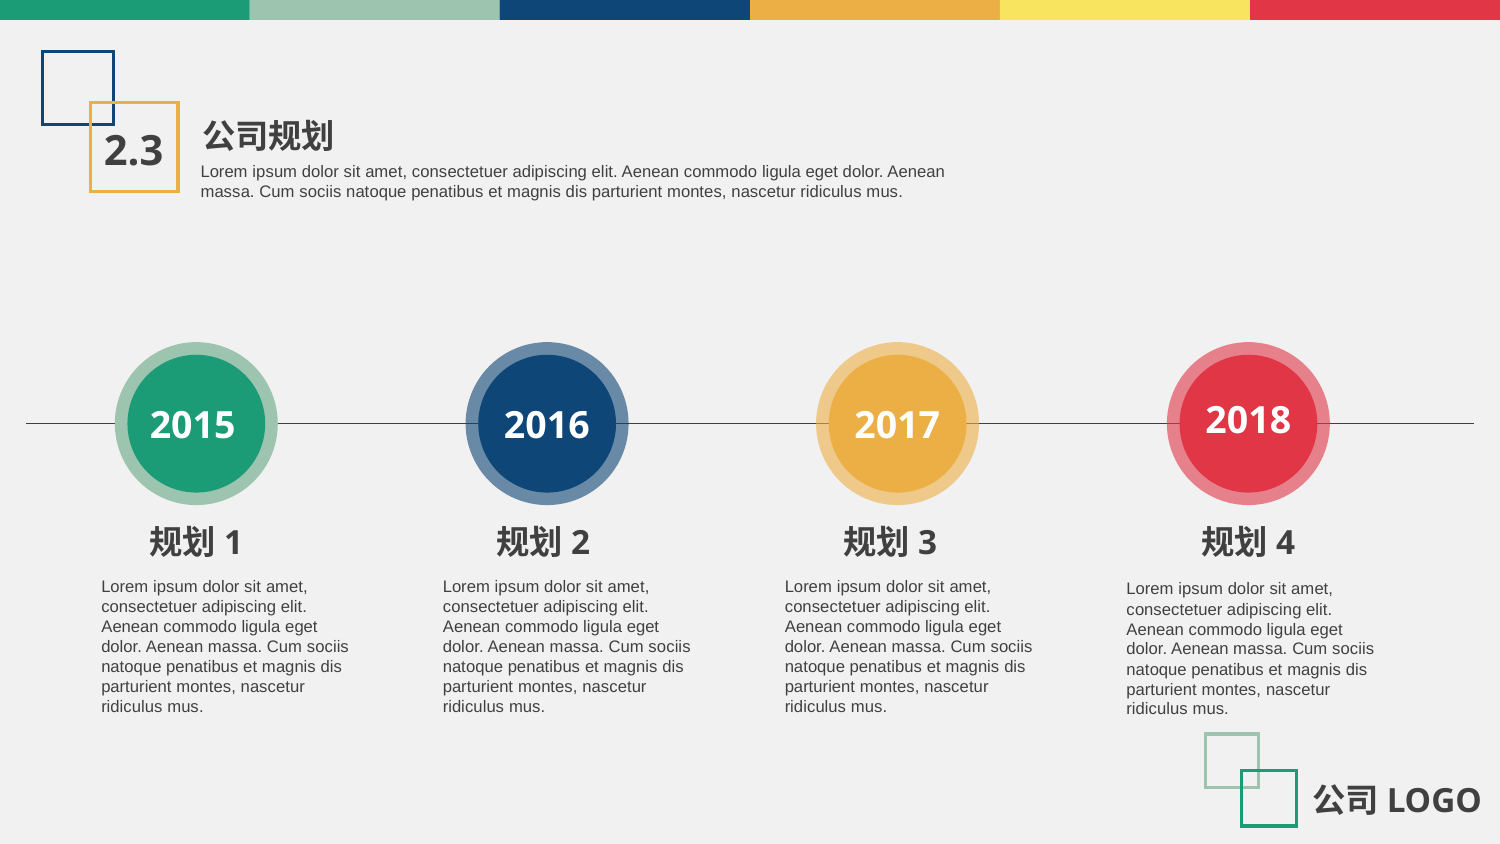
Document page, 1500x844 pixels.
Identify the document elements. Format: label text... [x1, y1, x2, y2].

text_box Lorem ipsum dolor sit amet, consectetuer adipiscing elit. Aenean commodo ligula eget dolor. Aenean massa. Cum sociis natoque penatibus et magnis dis parturient montes, nascetur ridiculus mus. [86, 568, 369, 723]
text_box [41, 51, 179, 192]
text_box 规划4 [1187, 515, 1311, 569]
text_box 规划1 [134, 515, 258, 569]
text_box Lorem ipsum dolor sit amet, consectetuer adipiscing elit. Aenean commodo ligula eget dolor. Aenean massa. Cum sociis natoque penatibus et magnis dis parturient montes, nascetur ridiculus mus. [1111, 571, 1394, 726]
text_box Lorem ipsum dolor sit amet, consectetuer adipiscing elit. Aenean commodo ligula eget dolor. Aenean massa. Cum sociis natoque penatibus et magnis dis parturient montes, nascetur ridiculus mus. [185, 153, 972, 209]
text_box Lorem ipsum dolor sit amet, consectetuer adipiscing elit. Aenean commodo ligula eget dolor. Aenean massa. Cum sociis natoque penatibus et magnis dis parturient montes, nascetur ridiculus mus. [428, 568, 710, 723]
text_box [815, 341, 980, 506]
text_box 规划2 [482, 515, 605, 569]
text_box Lorem ipsum dolor sit amet, consectetuer adipiscing elit. Aenean commodo ligula eget dolor. Aenean massa. Cum sociis natoque penatibus et magnis dis parturient montes, nascetur ridiculus mus. [770, 568, 1052, 723]
text_box 规划3 [828, 515, 952, 569]
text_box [114, 341, 279, 506]
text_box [465, 341, 629, 506]
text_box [1166, 341, 1331, 506]
text_box 公司规划 [187, 108, 351, 153]
